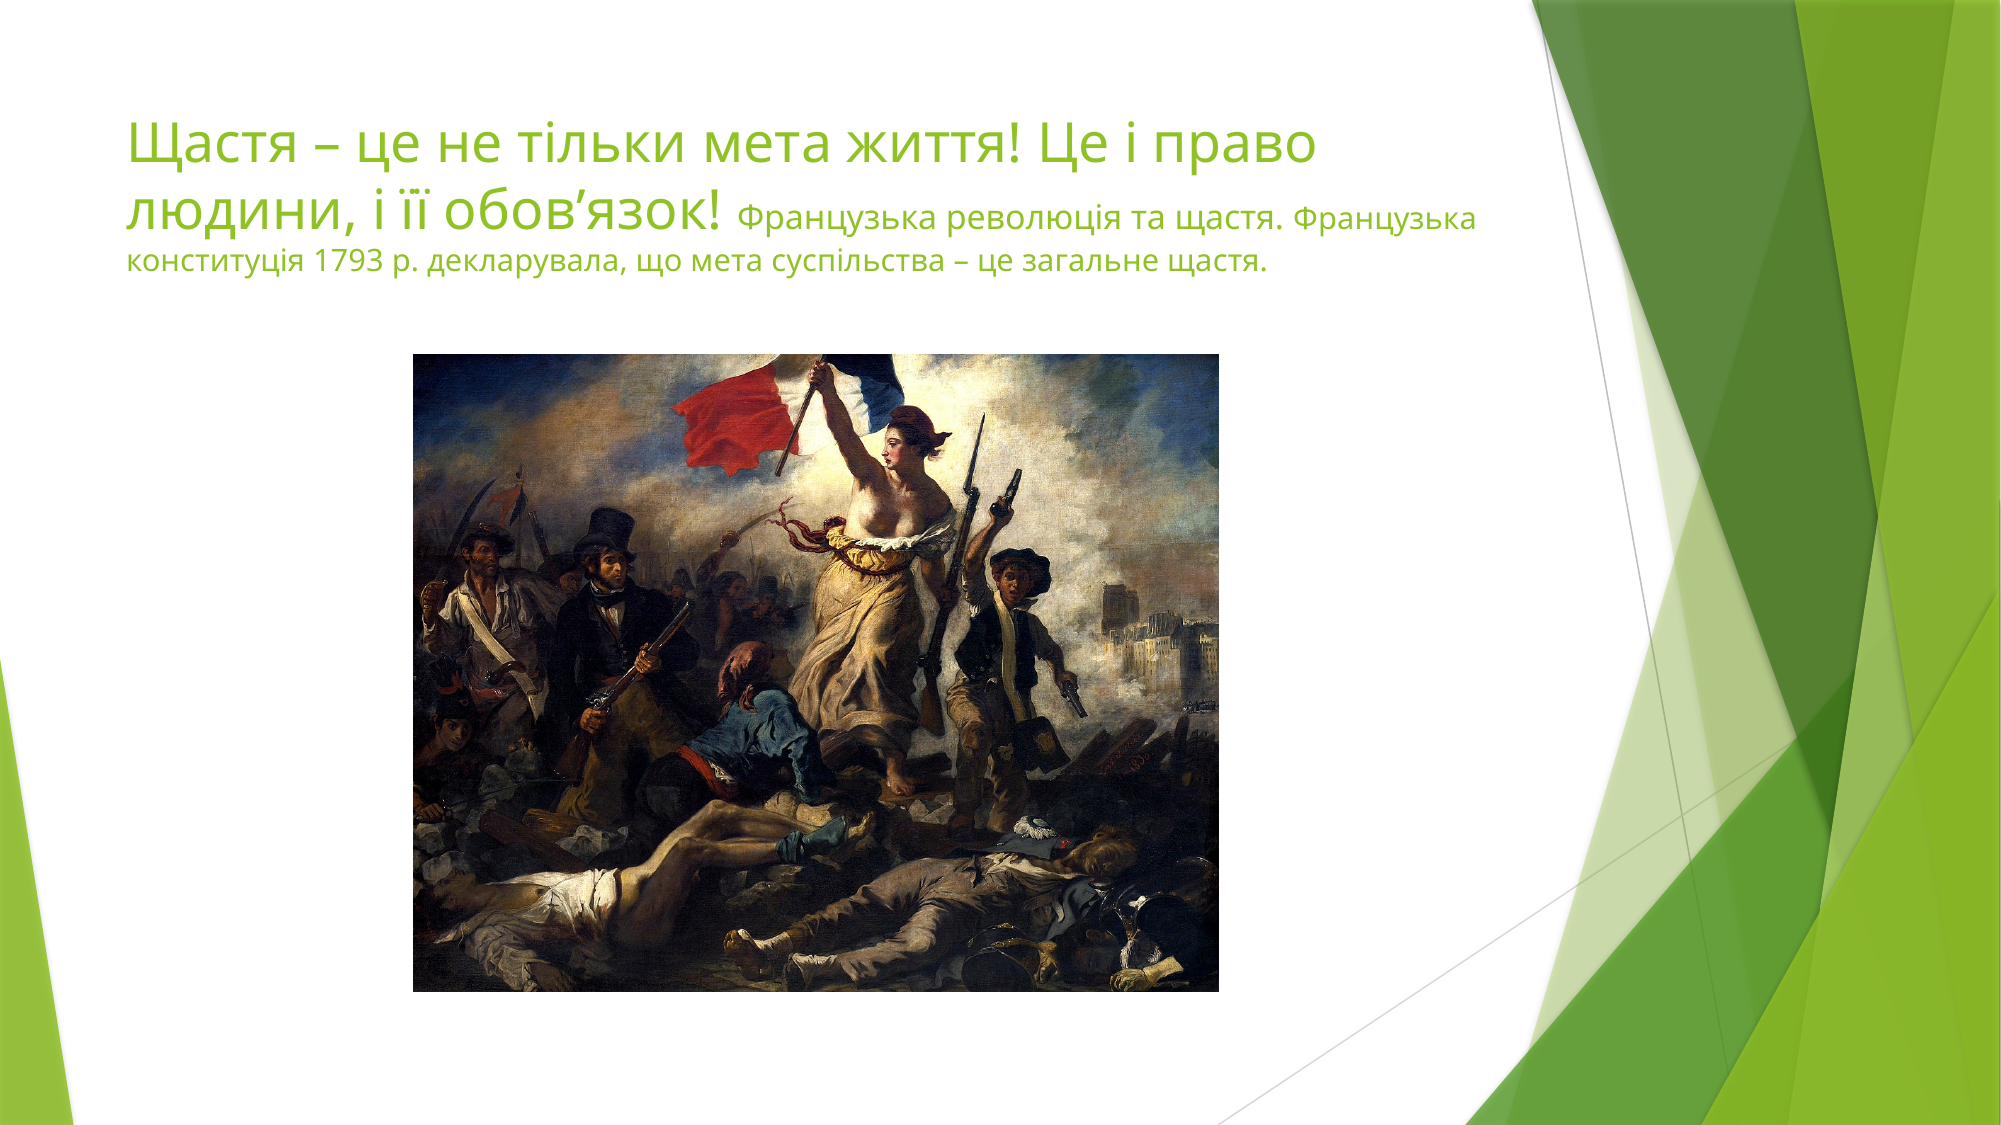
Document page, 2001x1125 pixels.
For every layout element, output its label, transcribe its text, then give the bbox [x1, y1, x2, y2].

title Щастя – це не тільки мета життя! Це і право людини, і її обов’язок! Французька революція та щастя. Французька конституція 1793 р. декларувала, що мета суспільства – це загальне щастя. [111, 99, 1522, 355]
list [413, 353, 1219, 992]
